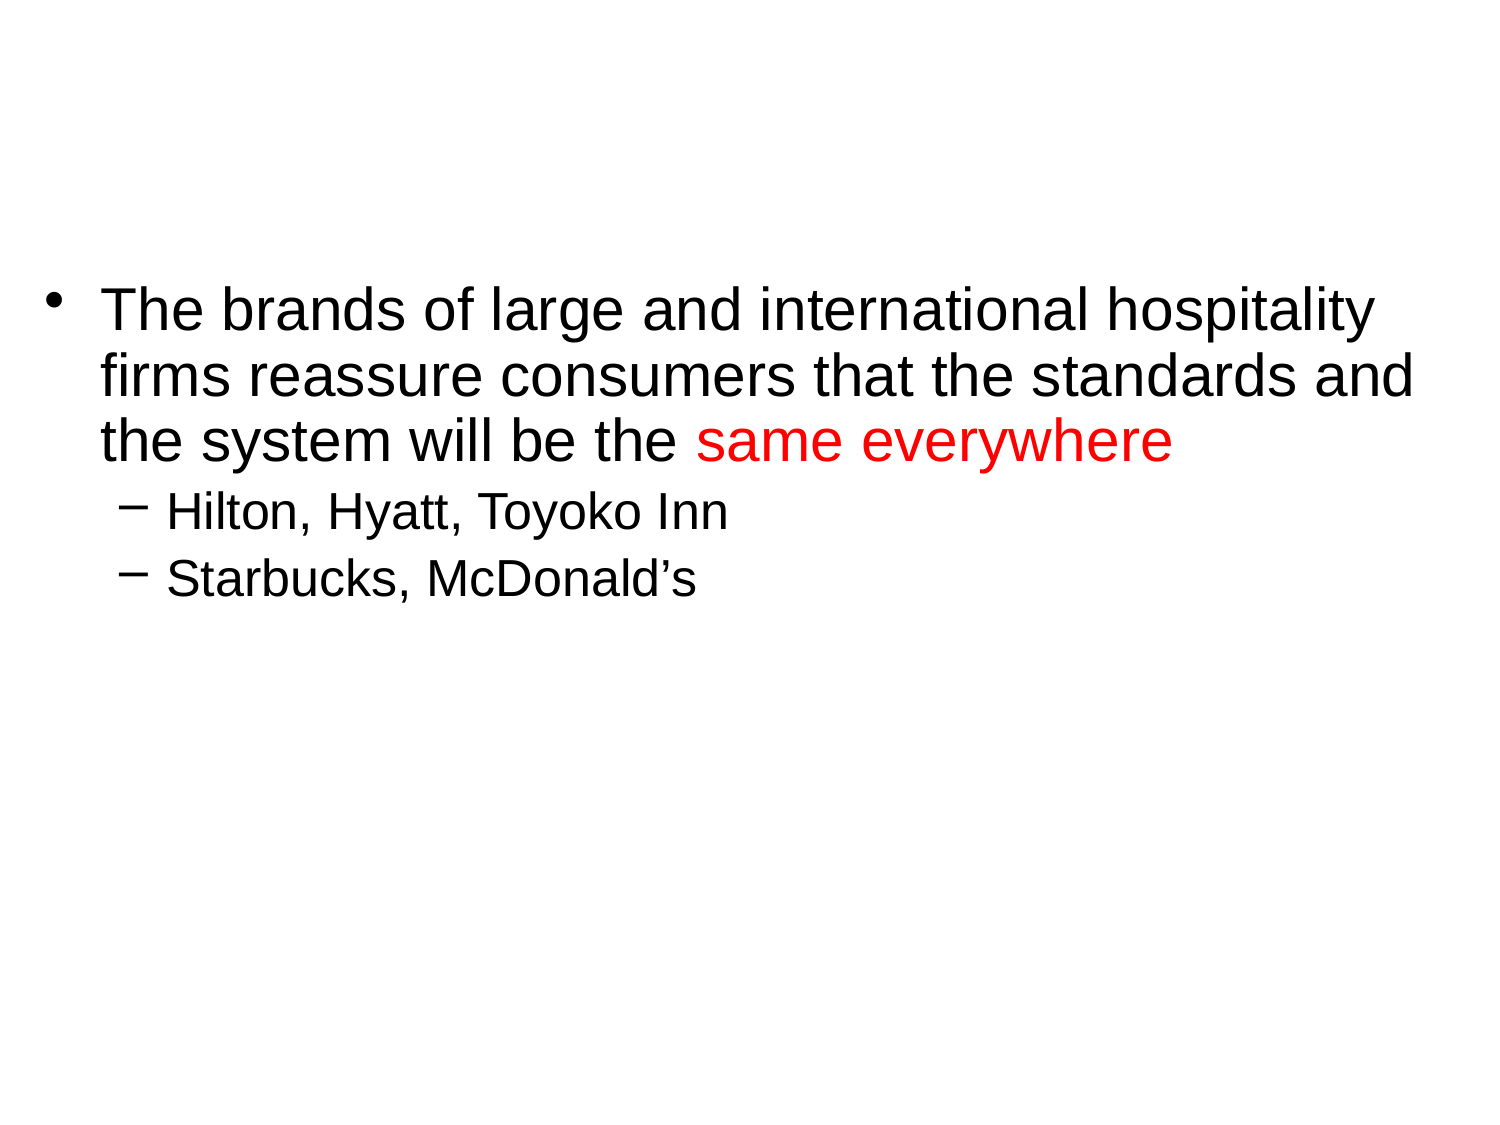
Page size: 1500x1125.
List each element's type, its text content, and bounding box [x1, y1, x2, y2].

list The brands of large and international hospitality firms reassure consumers that the standards and the system will be the same everywhere Hilton, Hyatt, Toyoko Inn Starbucks, McDonald’s [28, 270, 1471, 995]
